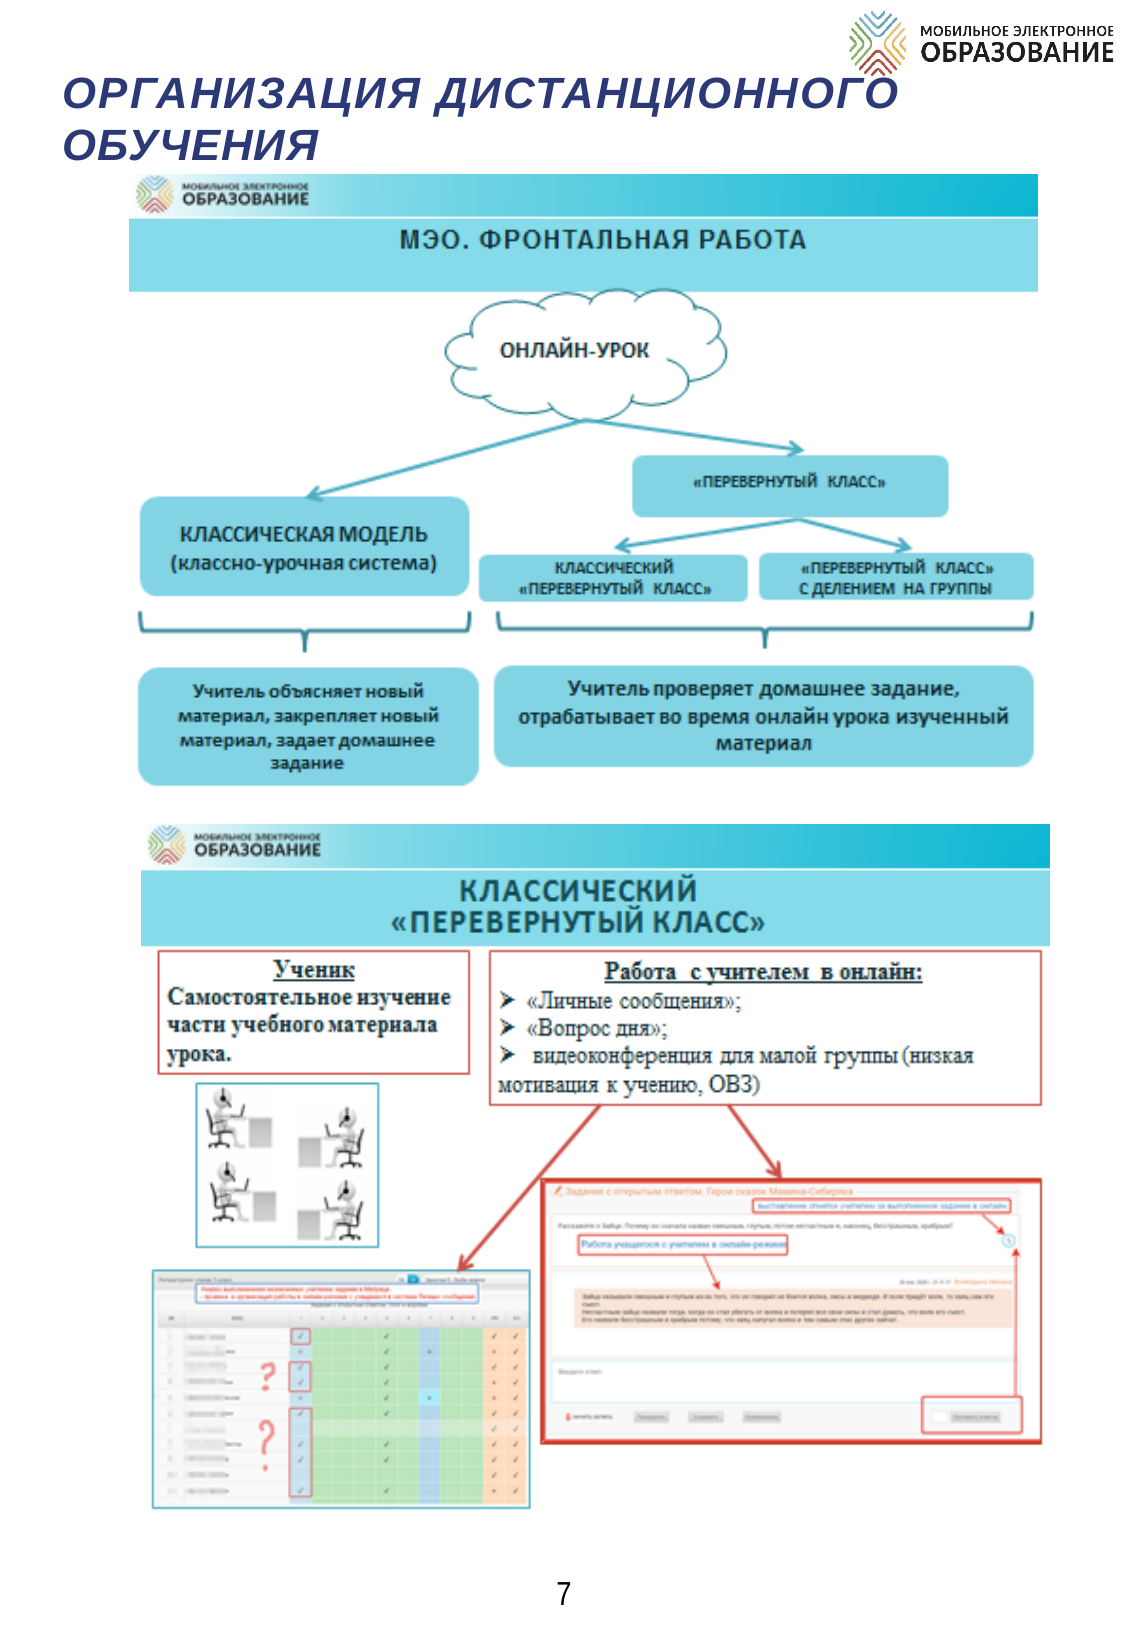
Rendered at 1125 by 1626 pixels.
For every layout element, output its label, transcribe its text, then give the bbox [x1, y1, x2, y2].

text_box ОРГАНИЗАЦИЯ ДИСТАНЦИОННОГО ОБУЧЕНИЯ [60, 62, 1052, 170]
picture [129, 174, 1051, 1525]
picture [849, 11, 1114, 76]
text_box 7 [339, 1557, 788, 1612]
